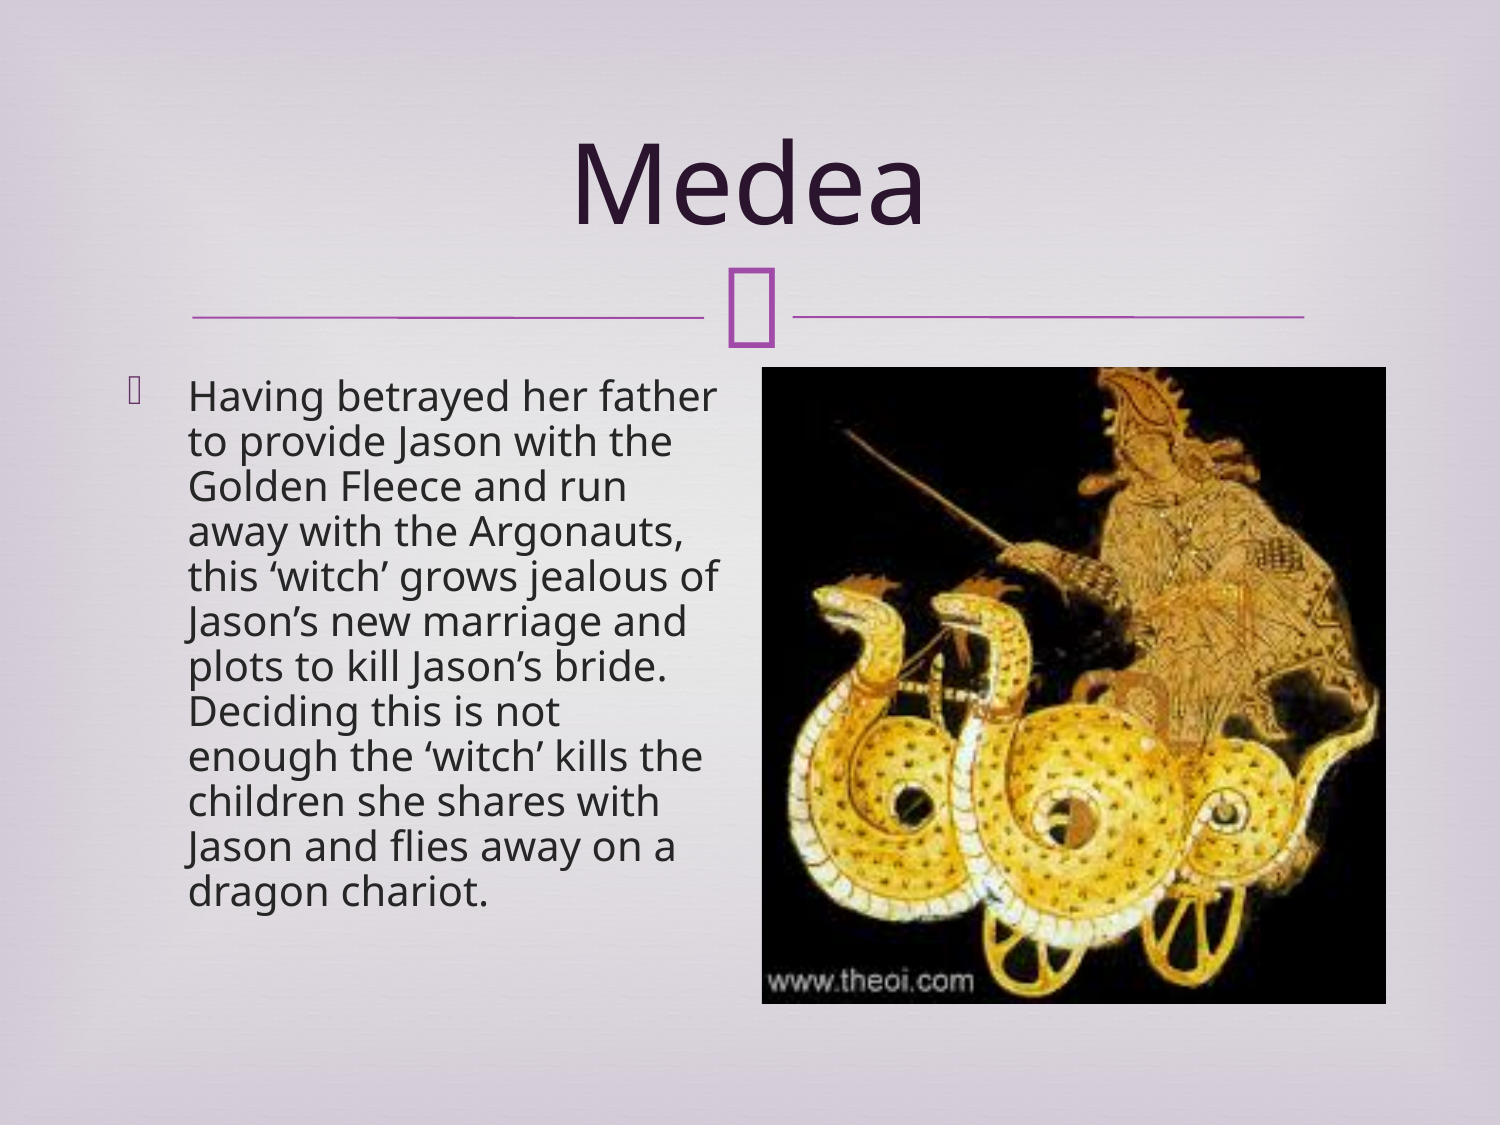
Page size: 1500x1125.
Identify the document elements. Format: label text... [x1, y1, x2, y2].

title Medea [112, 93, 1386, 267]
list Having betrayed her father to provide Jason with the Golden Fleece and run away with the Argonauts, this ‘witch’ grows jealous of Jason’s new marriage and plots to kill Jason’s bride. Deciding this is not enough the ‘witch’ kills the children she shares with Jason and flies away on a dragon chariot. [112, 367, 737, 1004]
picture [761, 366, 1387, 1004]
